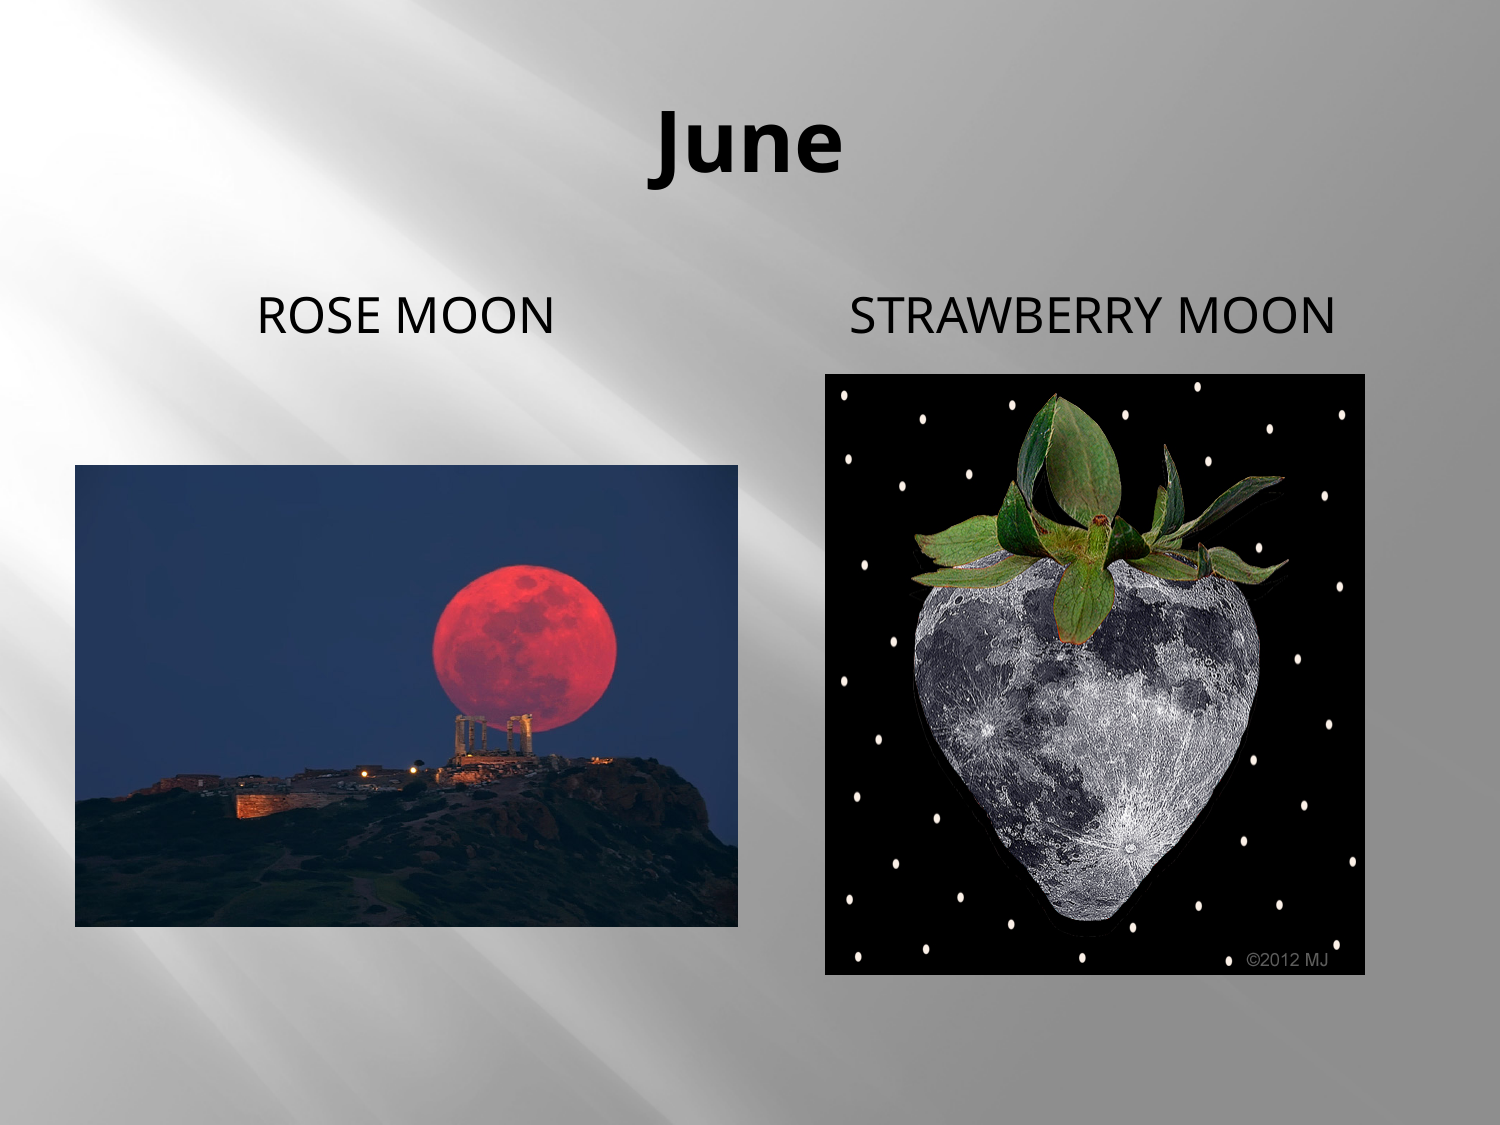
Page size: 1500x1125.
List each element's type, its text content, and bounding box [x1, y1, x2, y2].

list Strawberry Moon [761, 251, 1425, 375]
list Rose Moon [75, 251, 738, 375]
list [74, 465, 738, 927]
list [824, 374, 1366, 976]
title June [75, 44, 1425, 233]
